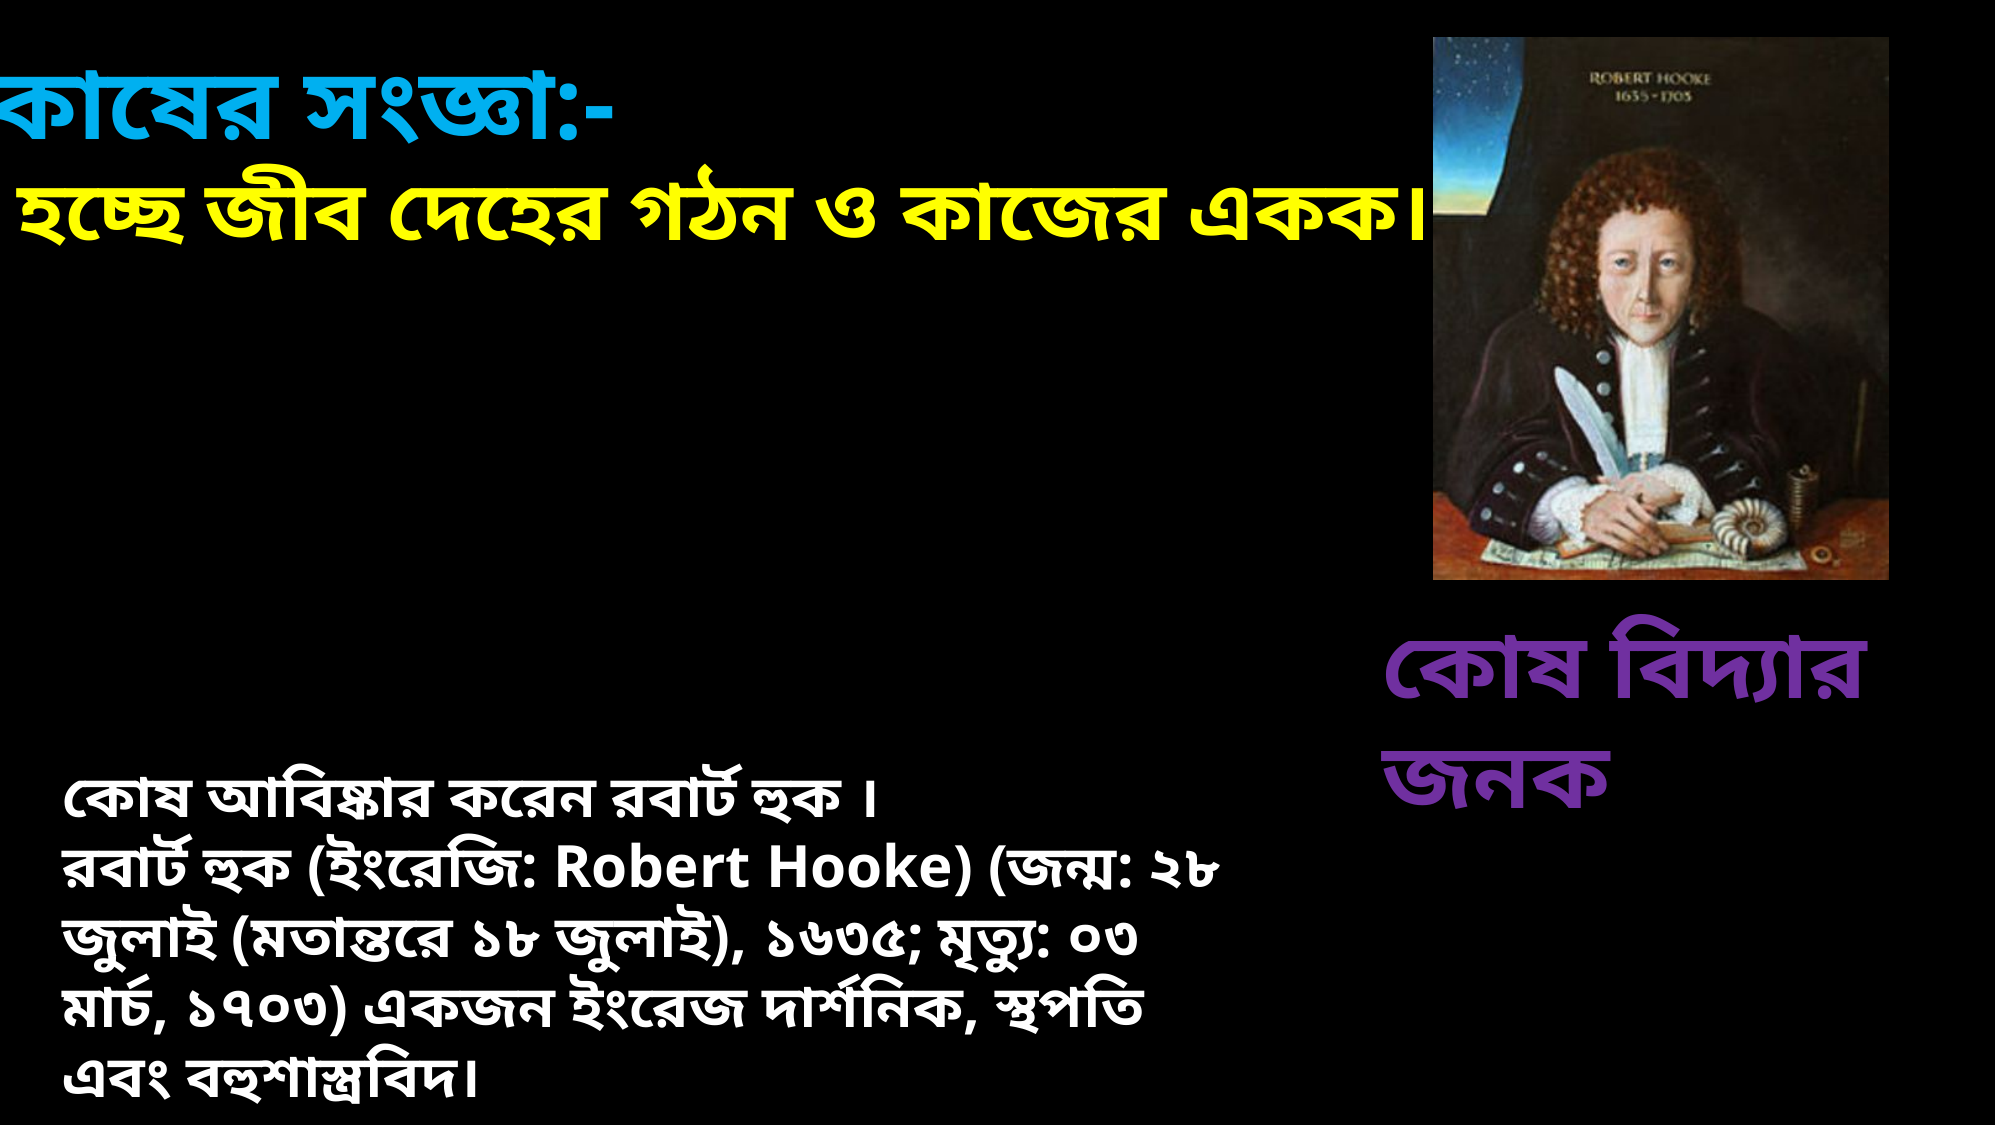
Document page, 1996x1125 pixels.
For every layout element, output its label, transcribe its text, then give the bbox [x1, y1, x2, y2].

text_box কোষ বিদ্যার জনক [1367, 599, 1955, 835]
picture [1433, 37, 1889, 581]
text_box কোষ আবিষ্কার করেন রবার্ট হুক । রবার্ট হুক (ইংরেজি: Robert Hooke) (জন্ম: ২৮ জুলাই (মতান্তরে ১৮ জুলাই), ১৬৩৫; মৃত্যু: ০৩ মার্চ, ১৭০৩) একজন ইংরেজ দার্শনিক, স্থপতি এবং বহুশাস্ত্রবিদ। [47, 752, 1267, 1117]
text_box কোষ হচ্ছে জীব দেহের গঠন ও কাজের একক। [0, 149, 1428, 265]
text_box কোষের সংজ্ঞা:- [0, 31, 656, 149]
